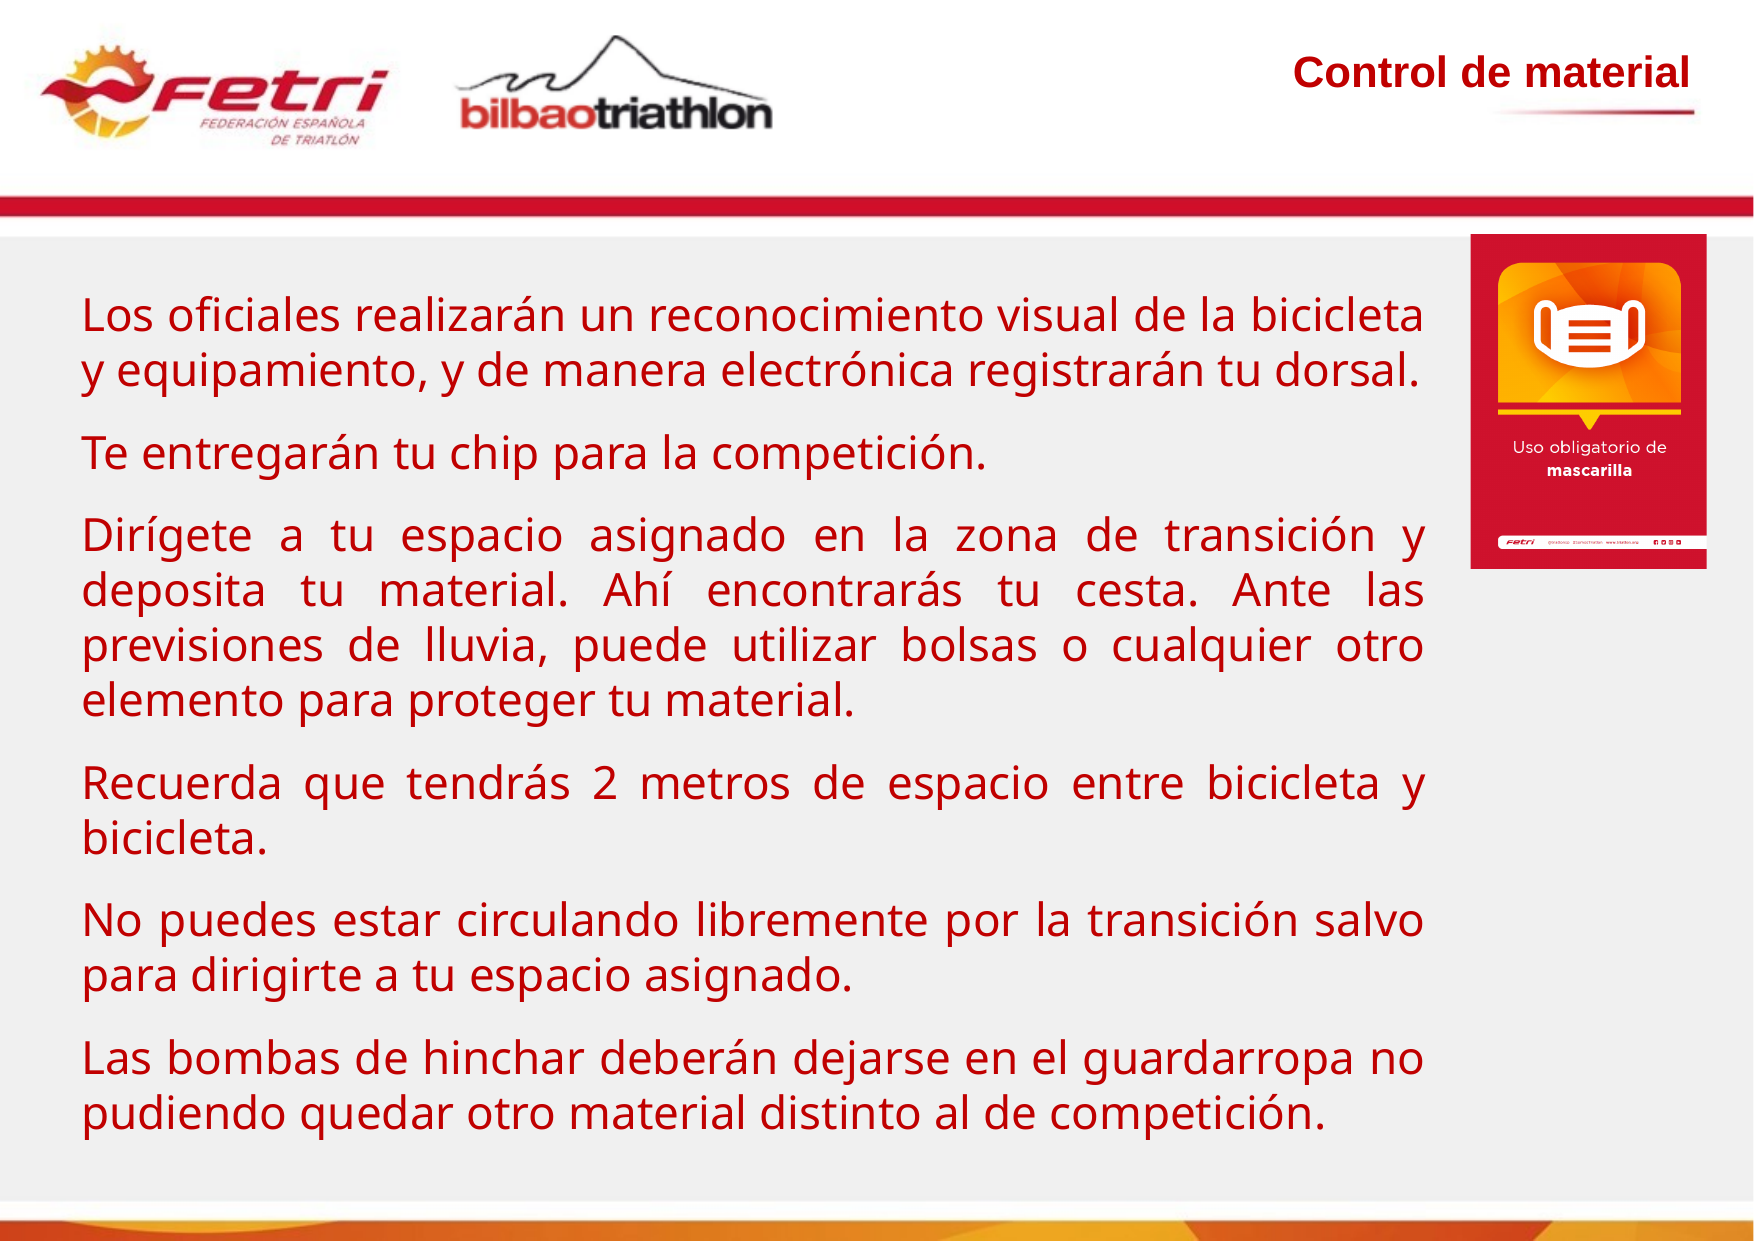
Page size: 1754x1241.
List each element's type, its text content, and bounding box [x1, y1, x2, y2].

text_box Los oficiales realizarán un reconocimiento visual de la bicicleta y equipamiento, y de manera electrónica registrarán tu dorsal. Te entregarán tu chip para la competición. Dirígete a tu espacio asignado en la zona de transición y deposita tu material. Ahí encontrarás tu cesta. Ante las previsiones de lluvia, puede utilizar bolsas o cualquier otro elemento para proteger tu material. Recuerda que tendrás 2 metros de espacio entre bicicleta y bicicleta. No puedes estar circulando libremente por la transición salvo para dirigirte a tu espacio asignado. Las bombas de hinchar deberán dejarse en el guardarropa no pudiendo quedar otro material distinto al de competición. [0, 270, 1444, 1154]
picture [0, 0, 1754, 1241]
text_box Control de material [796, 35, 1707, 104]
